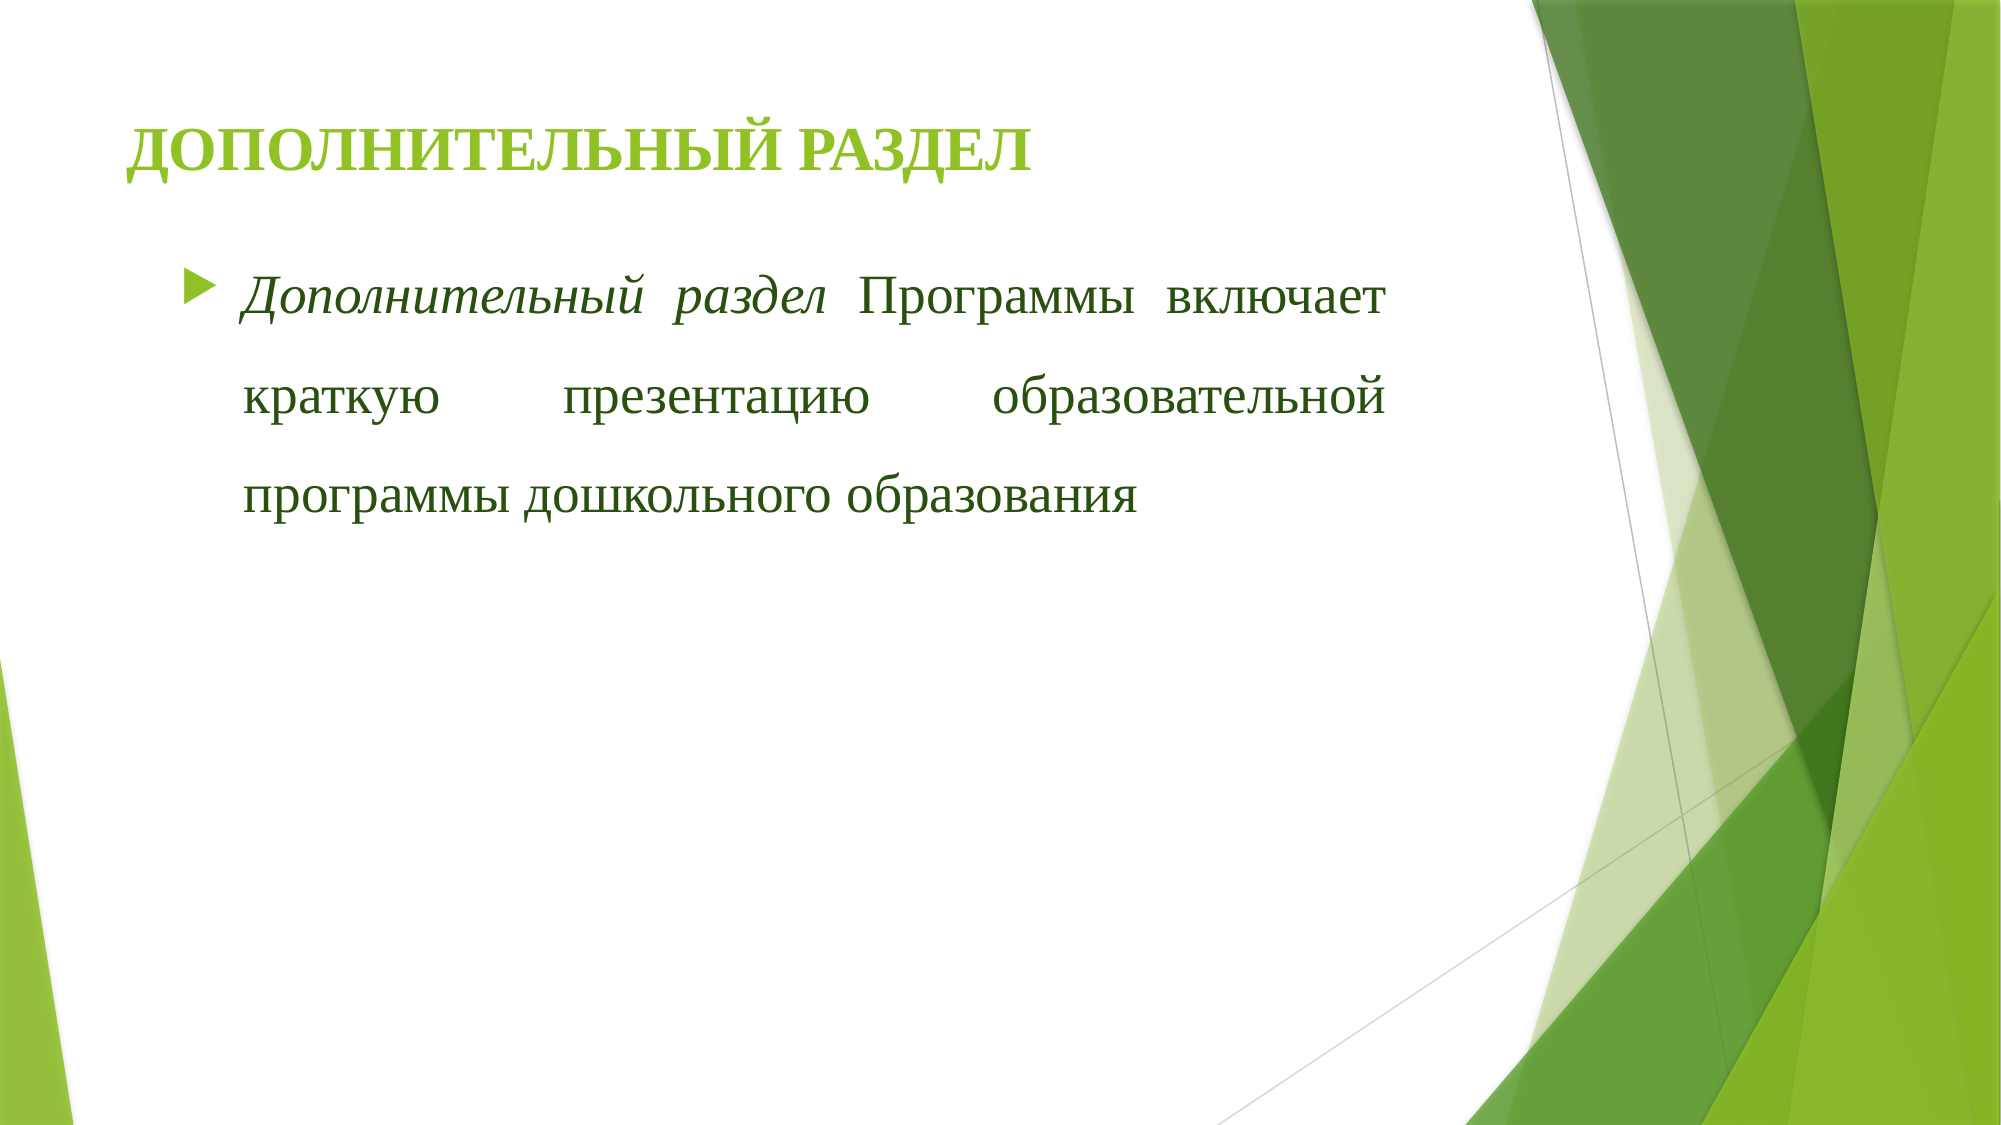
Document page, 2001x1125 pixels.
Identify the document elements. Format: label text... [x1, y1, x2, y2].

list Дополнительный раздел Программы включает краткую презентацию образовательной программы дошкольного образования [113, 218, 1403, 616]
title ДОПОЛНИТЕЛЬНЫЙ РАЗДЕЛ [111, 99, 1522, 216]
